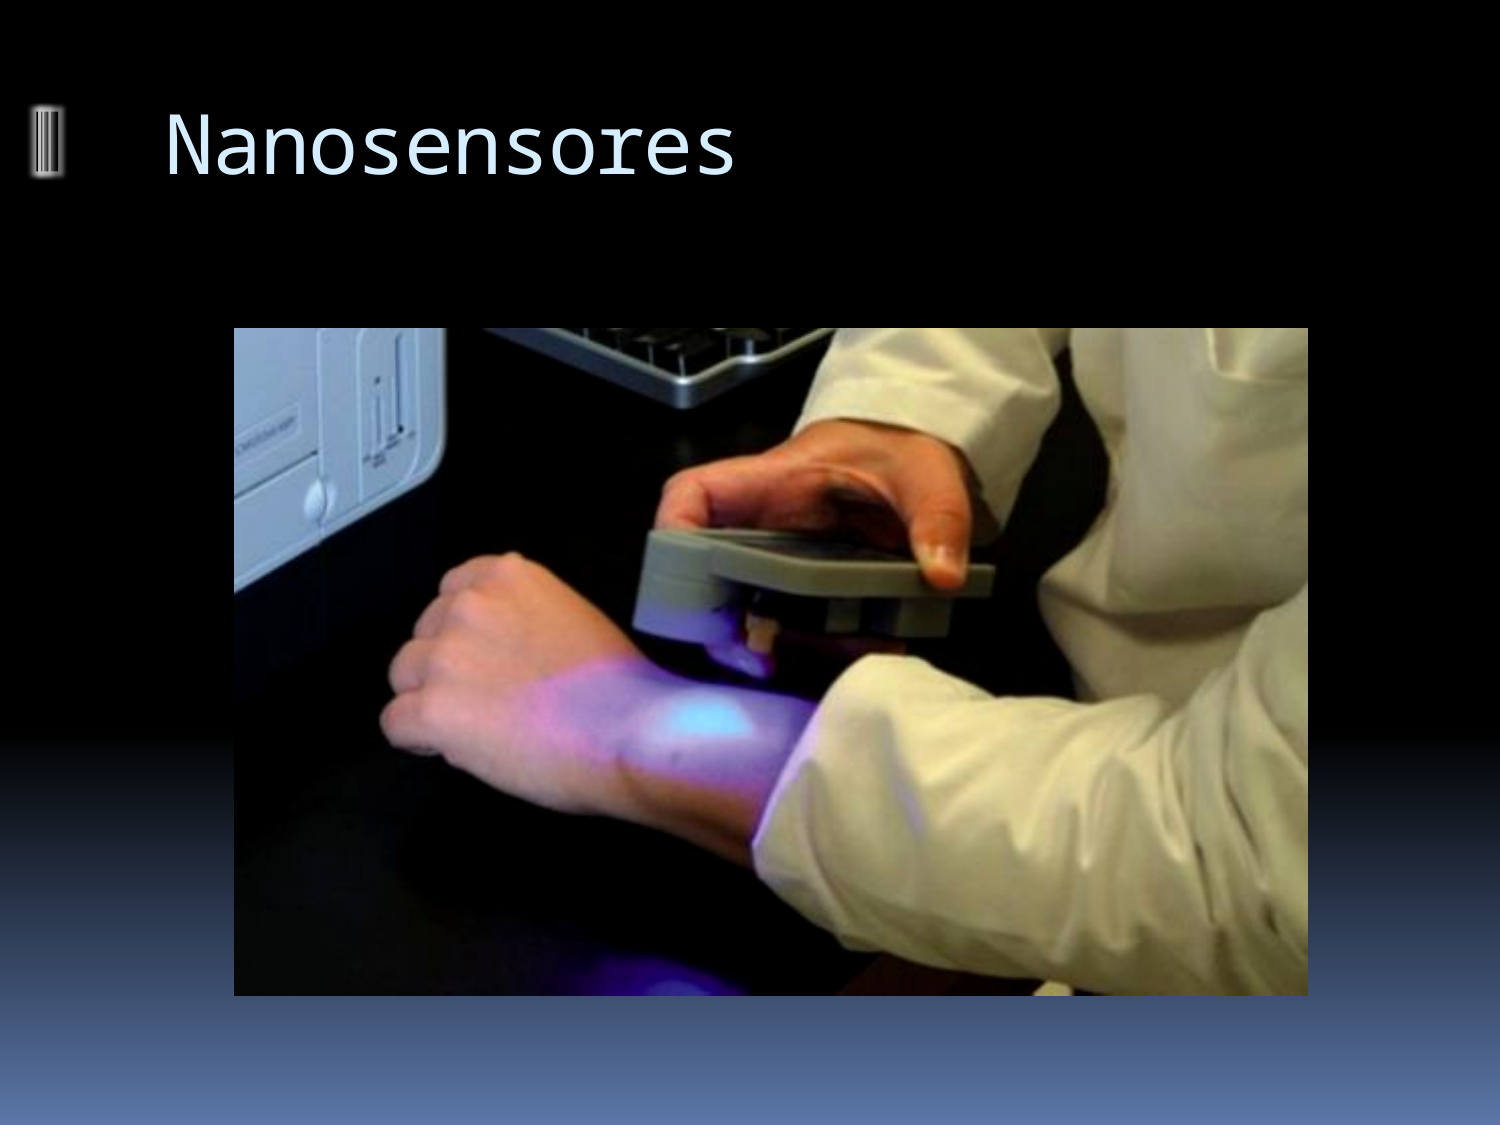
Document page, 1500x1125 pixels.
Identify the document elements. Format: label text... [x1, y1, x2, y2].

title Nanosensores [150, 83, 1425, 234]
picture [233, 327, 1308, 997]
